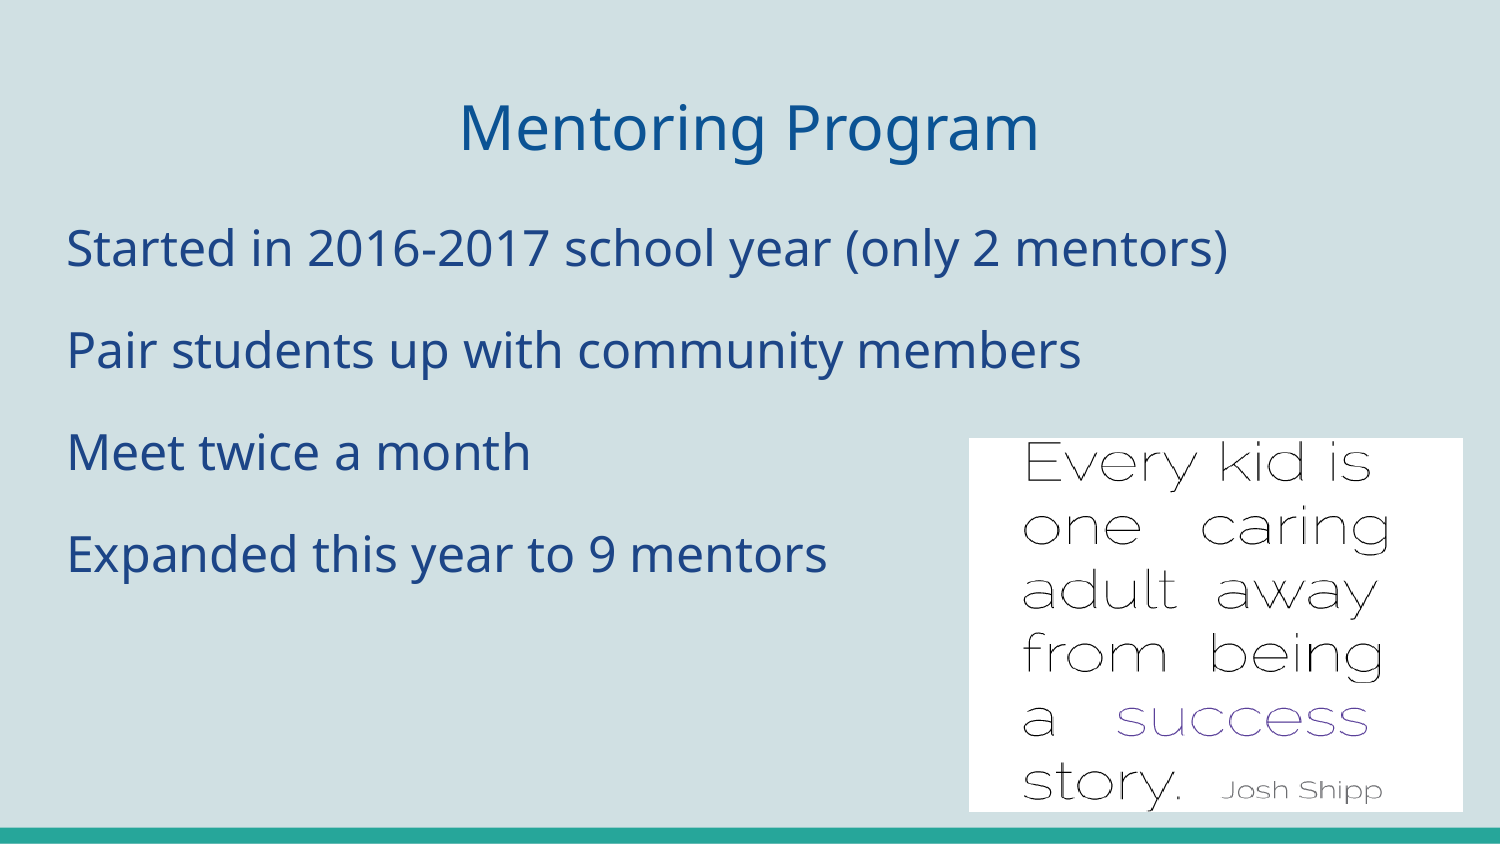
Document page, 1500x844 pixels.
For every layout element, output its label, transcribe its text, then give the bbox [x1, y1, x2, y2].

list Started in 2016-2017 school year (only 2 mentors) Pair students up with community members Meet twice a month Expanded this year to 9 mentors [51, 192, 1449, 750]
title Mentoring Program [51, 72, 1449, 174]
picture [968, 438, 1464, 813]
